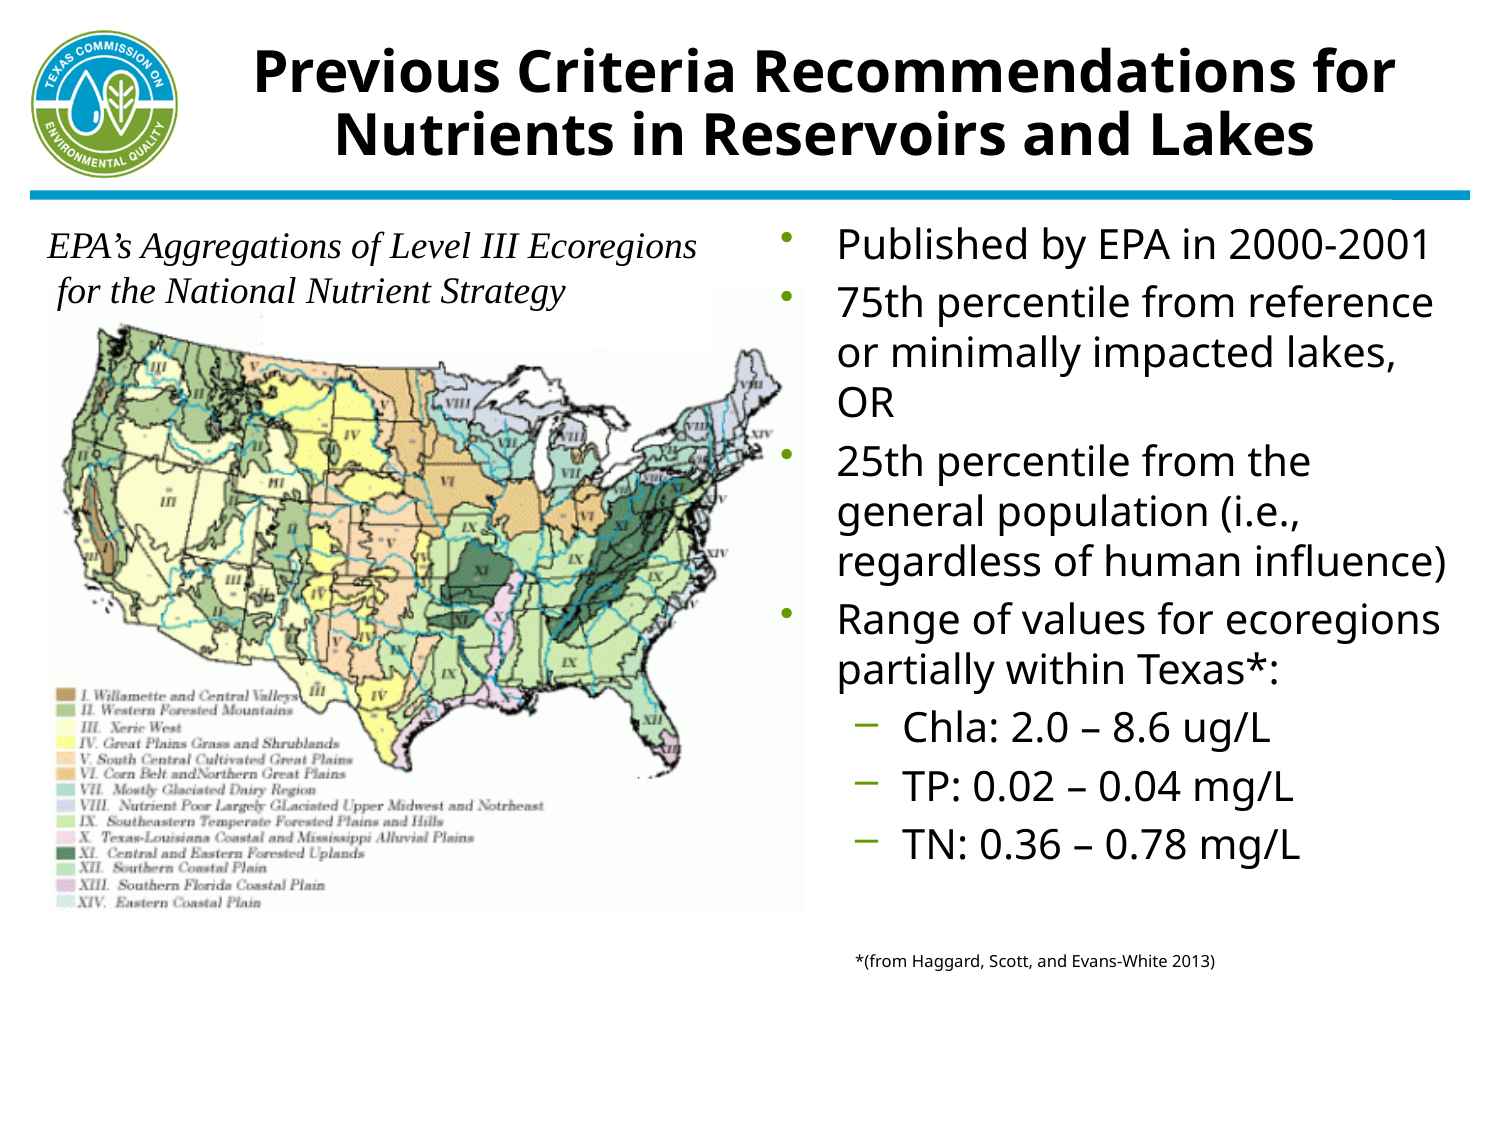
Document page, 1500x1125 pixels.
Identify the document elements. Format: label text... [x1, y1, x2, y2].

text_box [29, 213, 716, 351]
picture [30, 29, 179, 180]
picture [29, 286, 826, 931]
title Previous Criteria Recommendations for Nutrients in Reservoirs and Lakes [179, 29, 1471, 181]
list Published by EPA in 2000-2001 75th percentile from reference or minimally impacted lakes, OR 25th percentile from the general population (i.e., regardless of human influence) Range of values for ecoregions partially within Texas*: Chla: 2.0 – 8.6 ug/L TP: 0.02 – 0.04 mg/L TN: 0.36 – 0.78 mg/L *(from Haggard, Scott, and Evans-White 2013) [764, 209, 1471, 1081]
